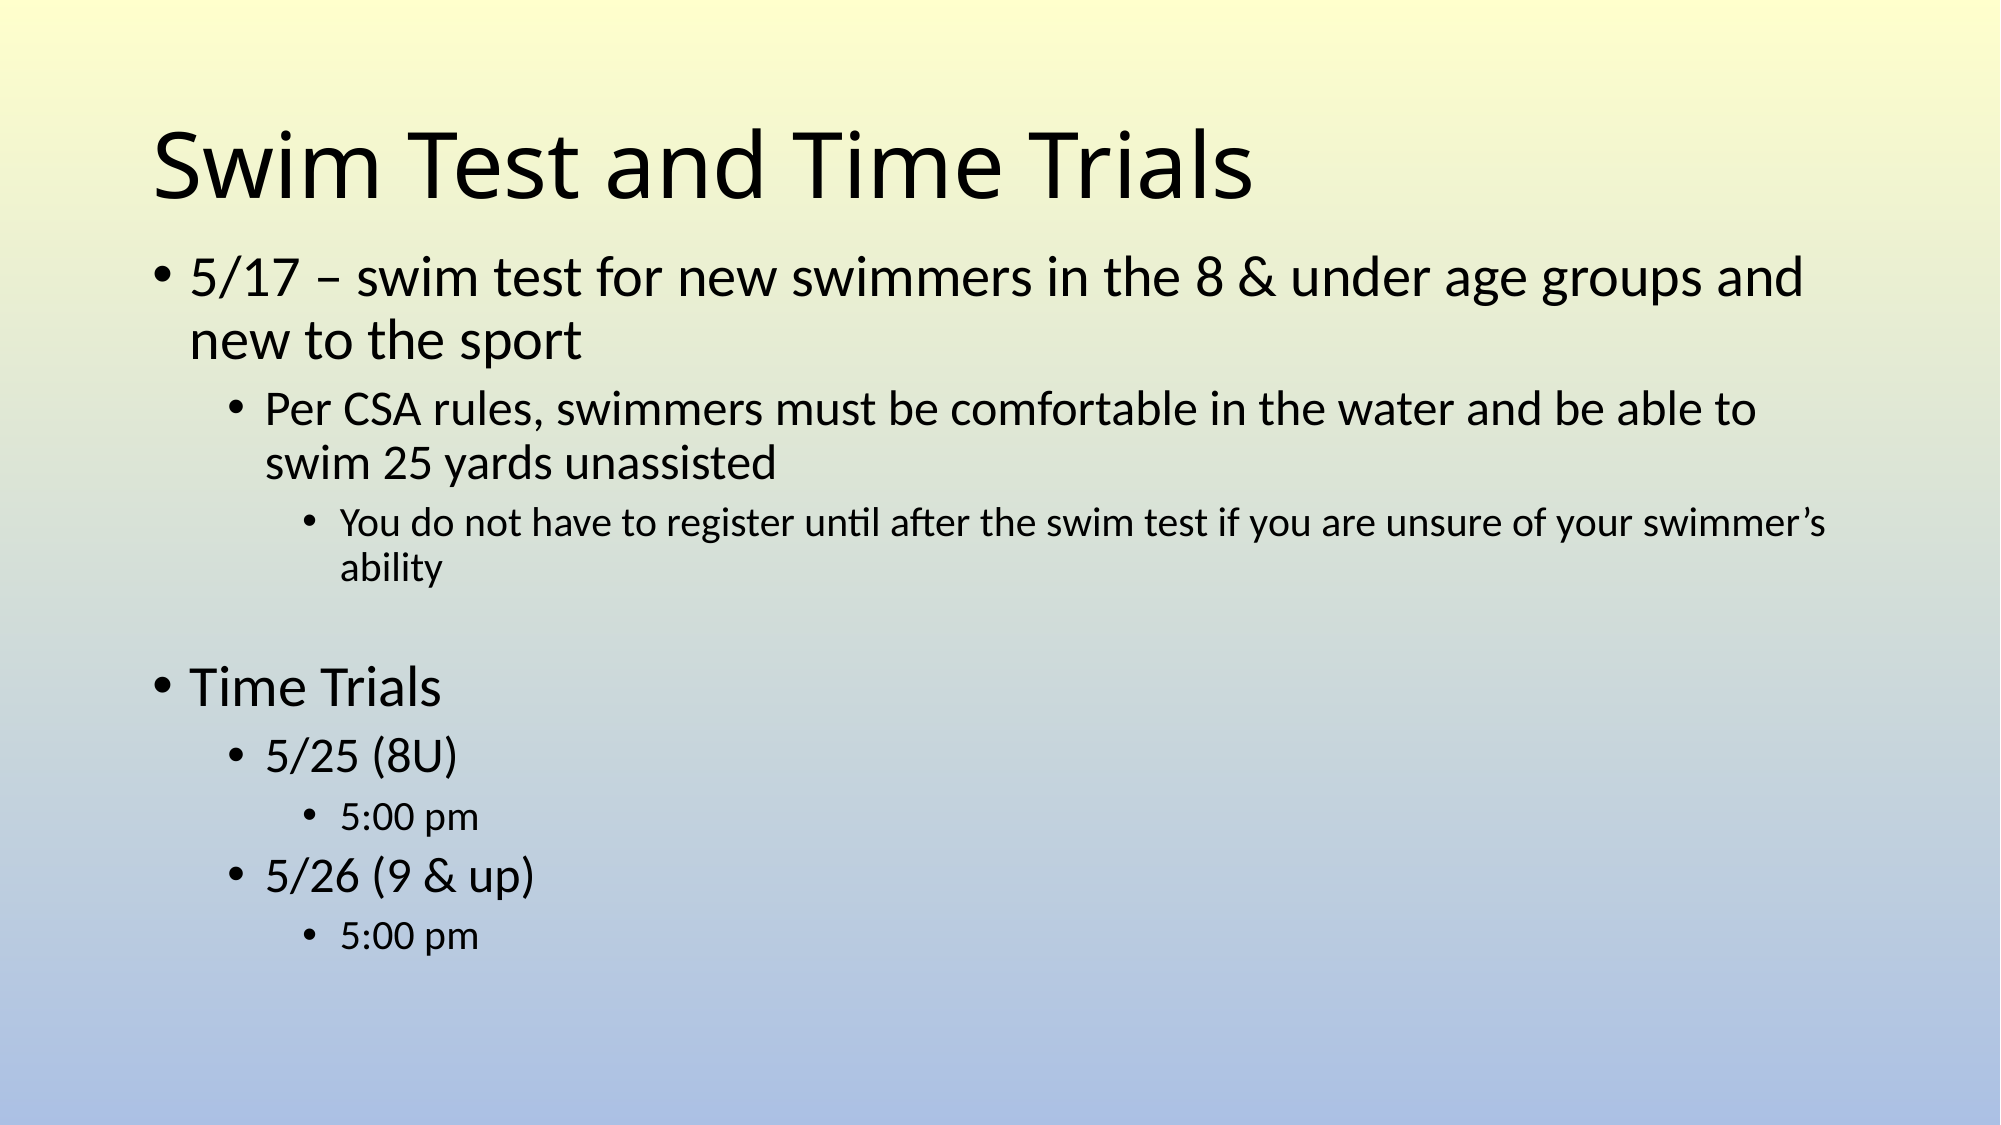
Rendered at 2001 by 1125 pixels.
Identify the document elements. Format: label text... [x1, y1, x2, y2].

list 5/17 – swim test for new swimmers in the 8 & under age groups and new to the sport Per CSA rules, swimmers must be comfortable in the water and be able to swim 25 yards unassisted You do not have to register until after the swim test if you are unsure of your swimmer’s ability Time Trials 5/25 (8U) 5:00 pm 5/26 (9 & up) 5:00 pm [137, 238, 1863, 1024]
title Swim Test and Time Trials [137, 59, 1863, 238]
